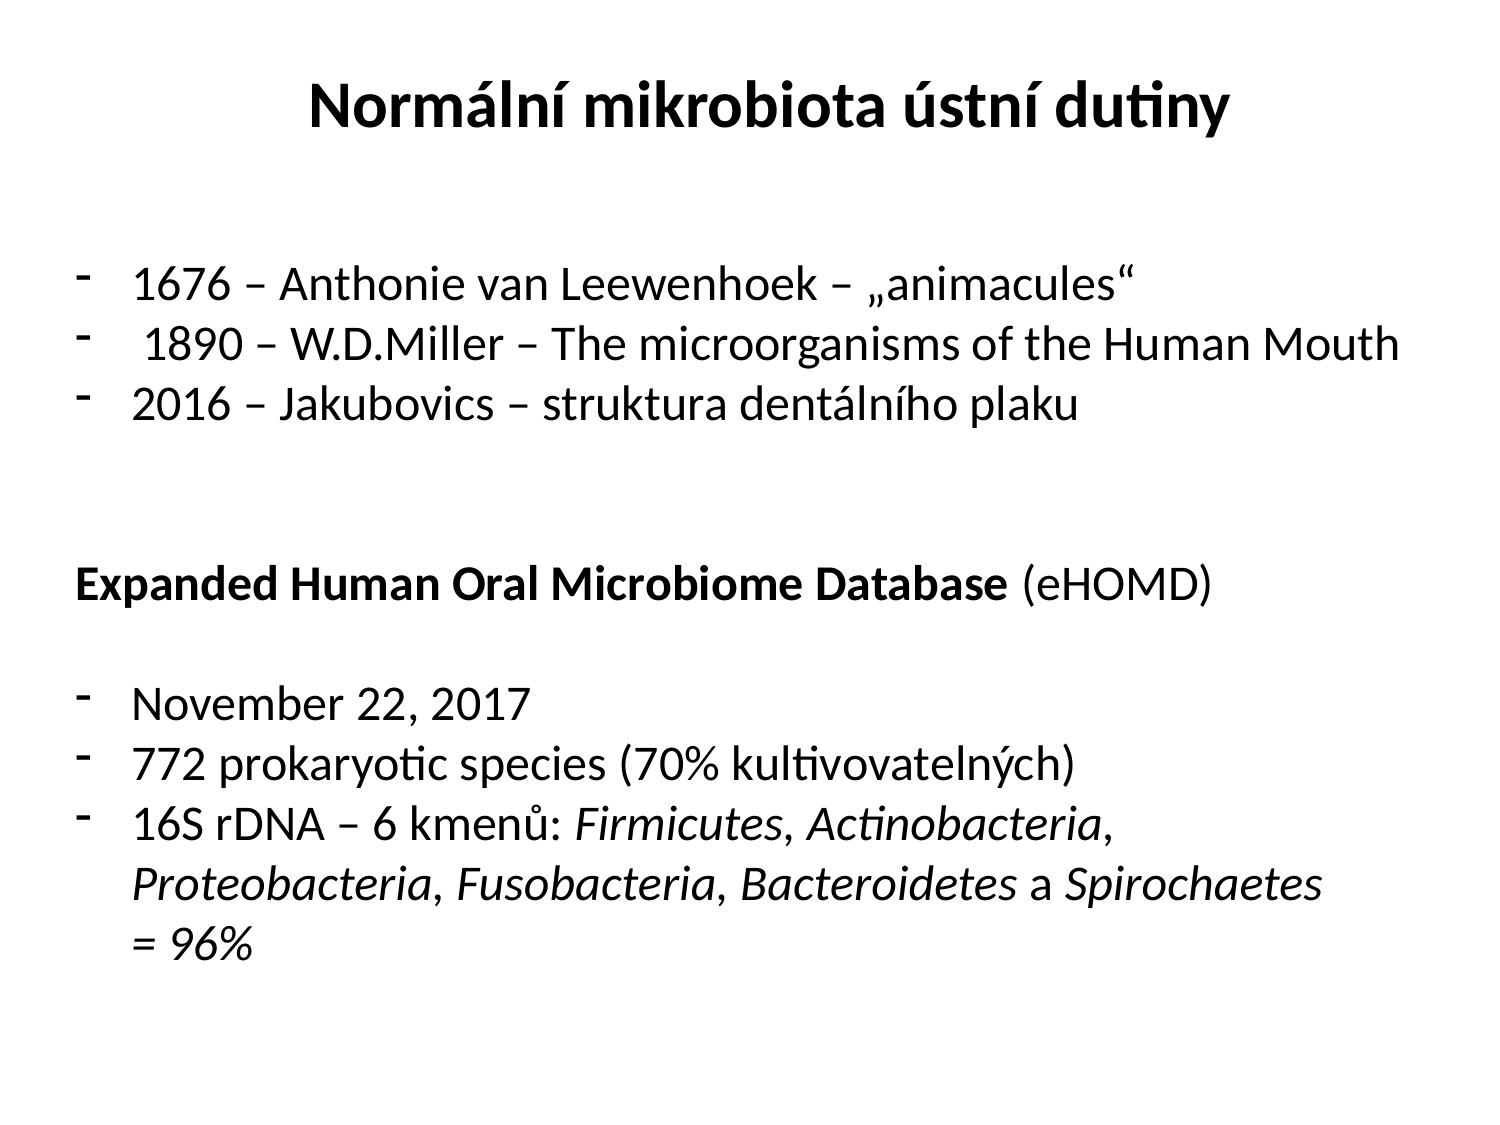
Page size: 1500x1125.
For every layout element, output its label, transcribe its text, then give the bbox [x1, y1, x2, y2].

text_box Normální mikrobiota ústní dutiny [293, 53, 1248, 148]
text_box 1676 – Anthonie van Leewenhoek – „animacules“ 1890 – W.D.Miller – The microorganisms of the Human Mouth 2016 – Jakubovics – struktura dentálního plaku Expanded Human Oral Microbiome Database (eHOMD) November 22, 2017 772 prokaryotic species (70% kultivovatelných) 16S rDNA – 6 kmenů: Firmicutes, Actinobacteria, Proteobacteria, Fusobacteria, Bacteroidetes a Spirochaetes = 96% [60, 243, 1417, 1099]
